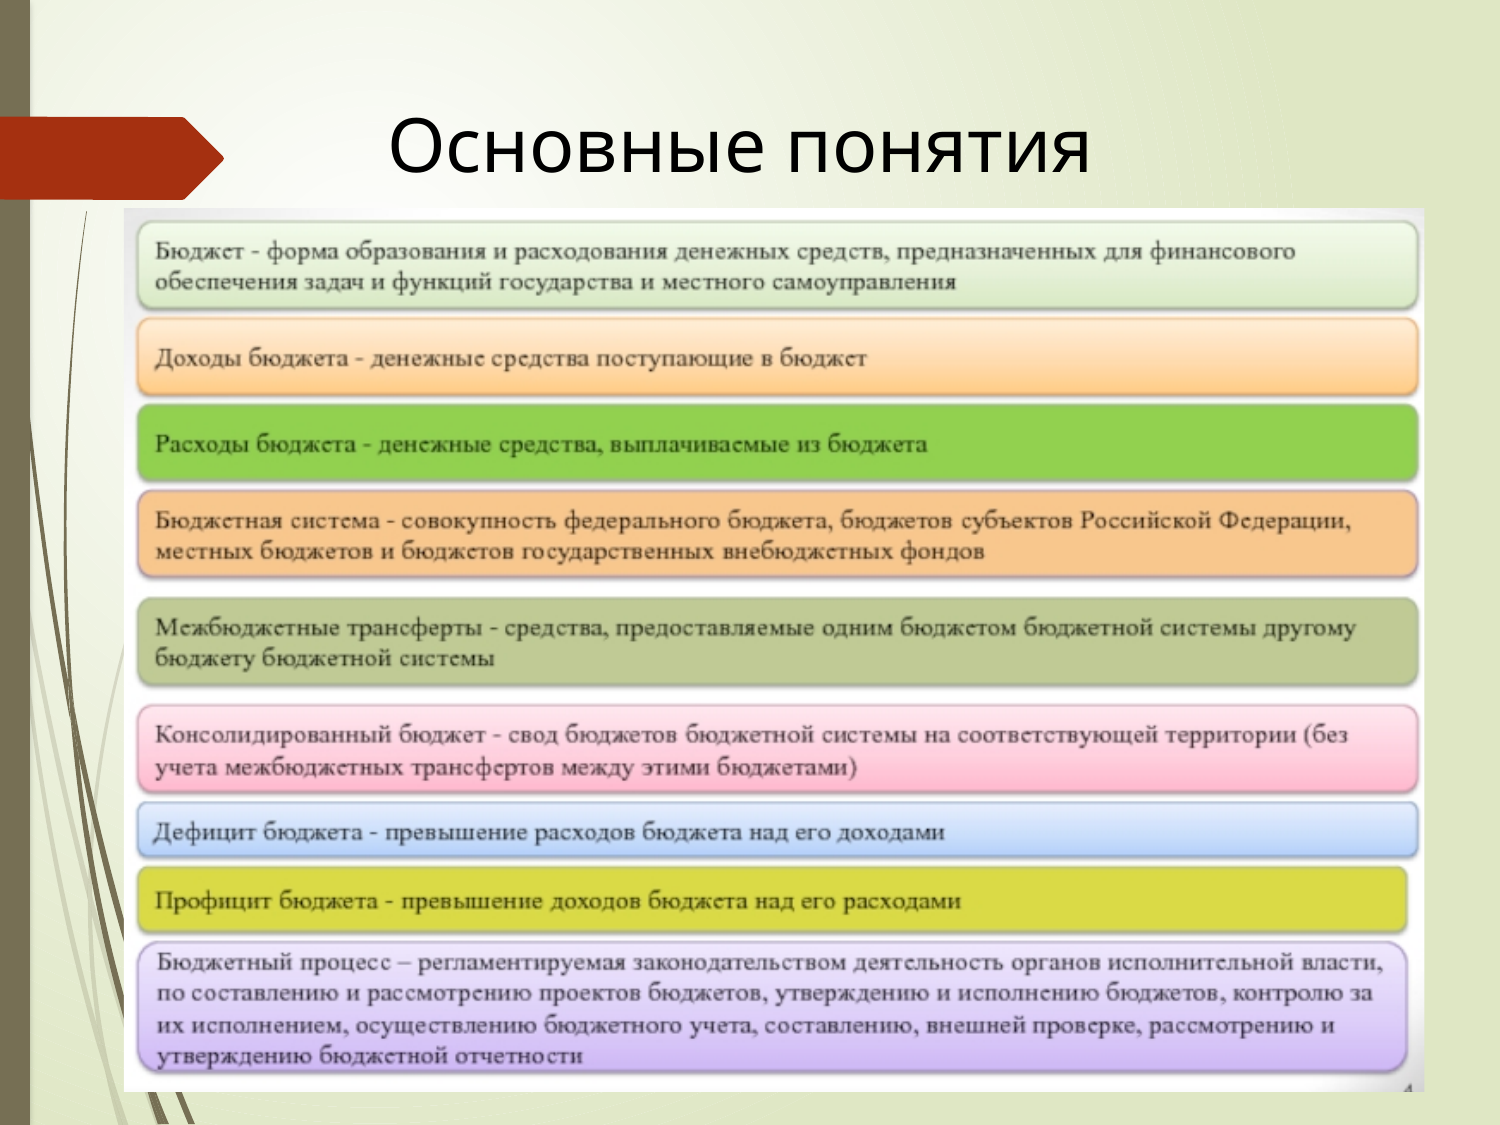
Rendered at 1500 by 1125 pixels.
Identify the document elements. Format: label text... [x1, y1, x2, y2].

picture [123, 207, 1425, 1093]
title Основные понятия [371, 90, 1453, 209]
